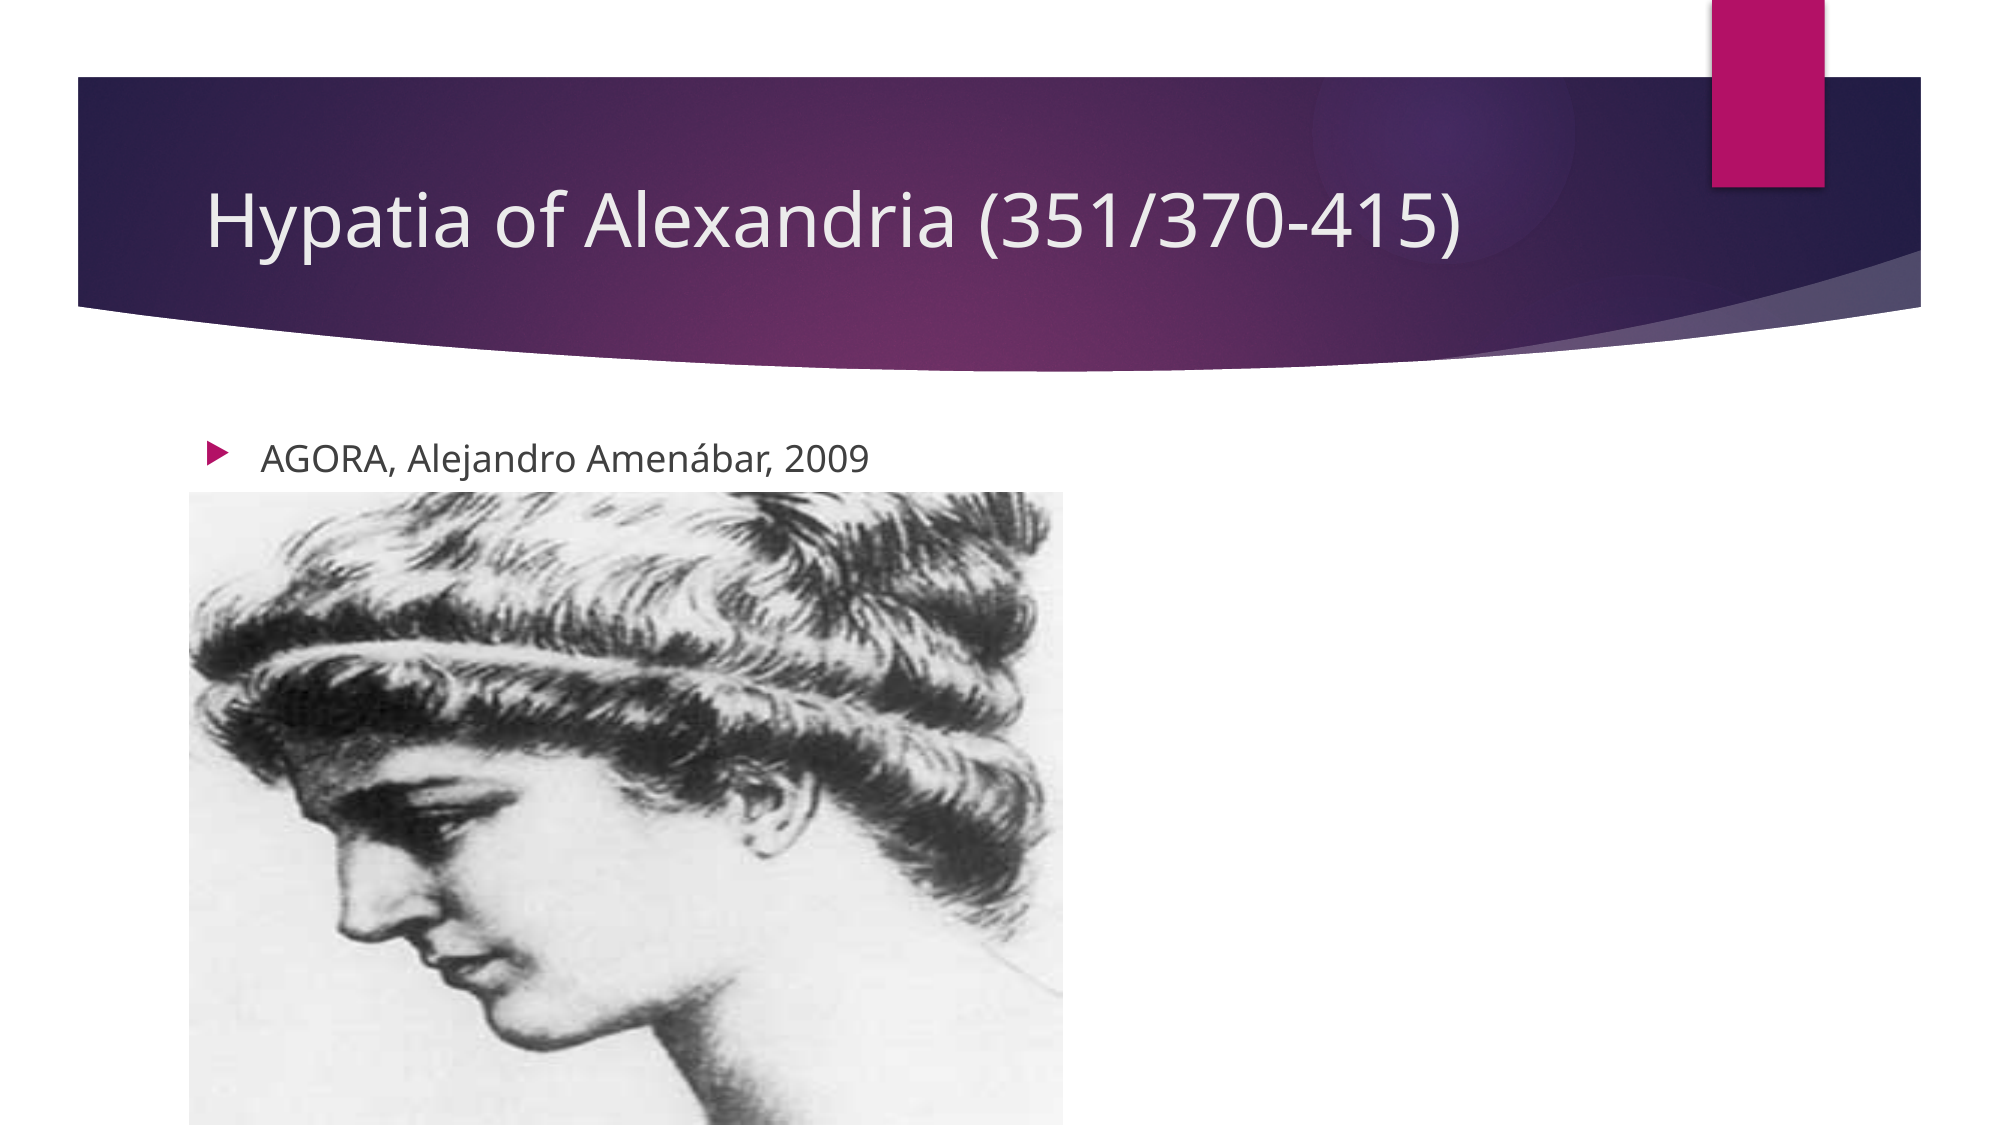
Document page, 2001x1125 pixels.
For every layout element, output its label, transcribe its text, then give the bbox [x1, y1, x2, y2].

title Hypatia of Alexandria (351/370-415) [189, 159, 1627, 276]
list AGORA, Alejandro Amenábar, 2009 [189, 427, 1638, 988]
picture [189, 492, 1063, 1125]
